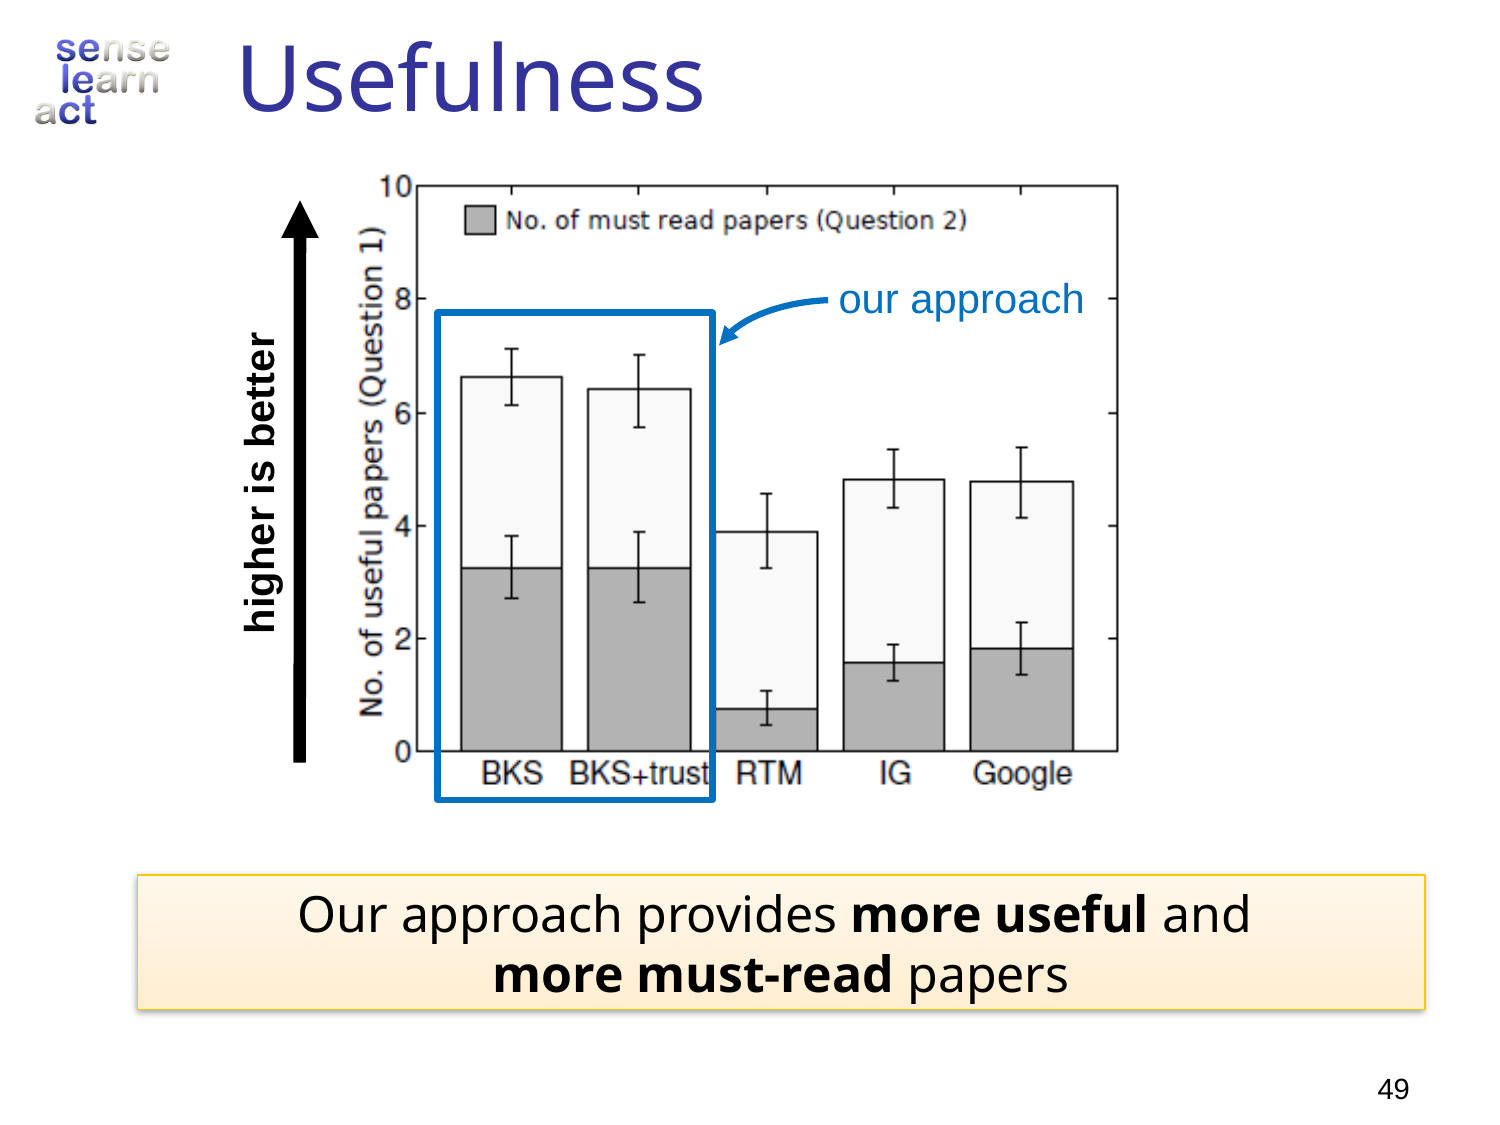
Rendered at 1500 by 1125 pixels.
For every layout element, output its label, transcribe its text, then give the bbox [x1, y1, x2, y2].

text_box higher is better [225, 317, 290, 479]
picture [12, 37, 175, 128]
title Usefulness [220, 12, 1451, 138]
text_box higher is better [225, 491, 290, 649]
slide_number 49 [1112, 1037, 1426, 1113]
picture [341, 162, 1138, 798]
text_box Our approach provides more useful and more must-read papers [137, 874, 1426, 1010]
